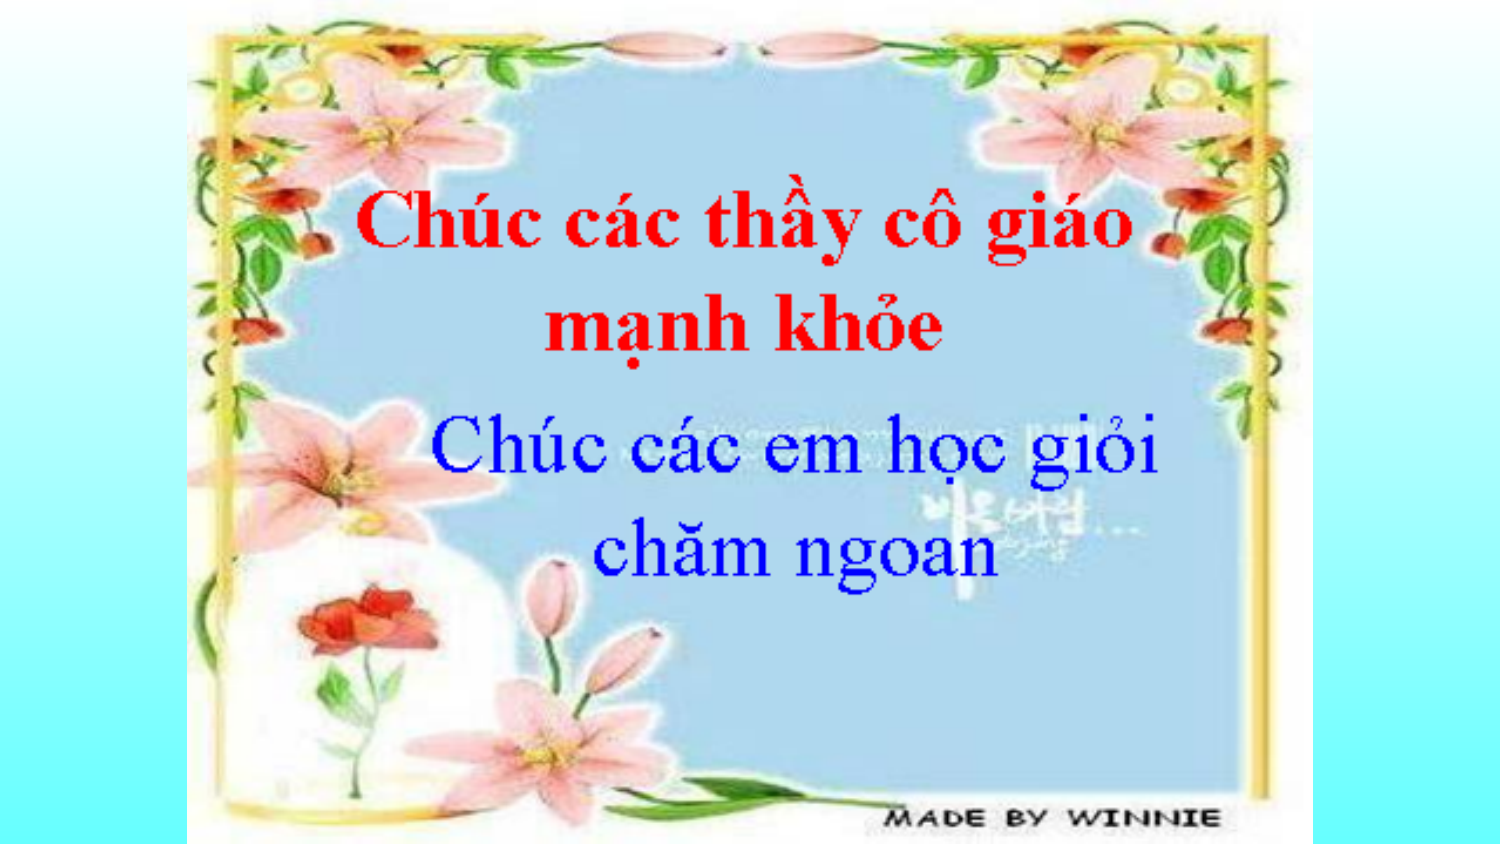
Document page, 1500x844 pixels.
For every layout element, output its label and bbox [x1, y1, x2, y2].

picture [187, 0, 1313, 844]
